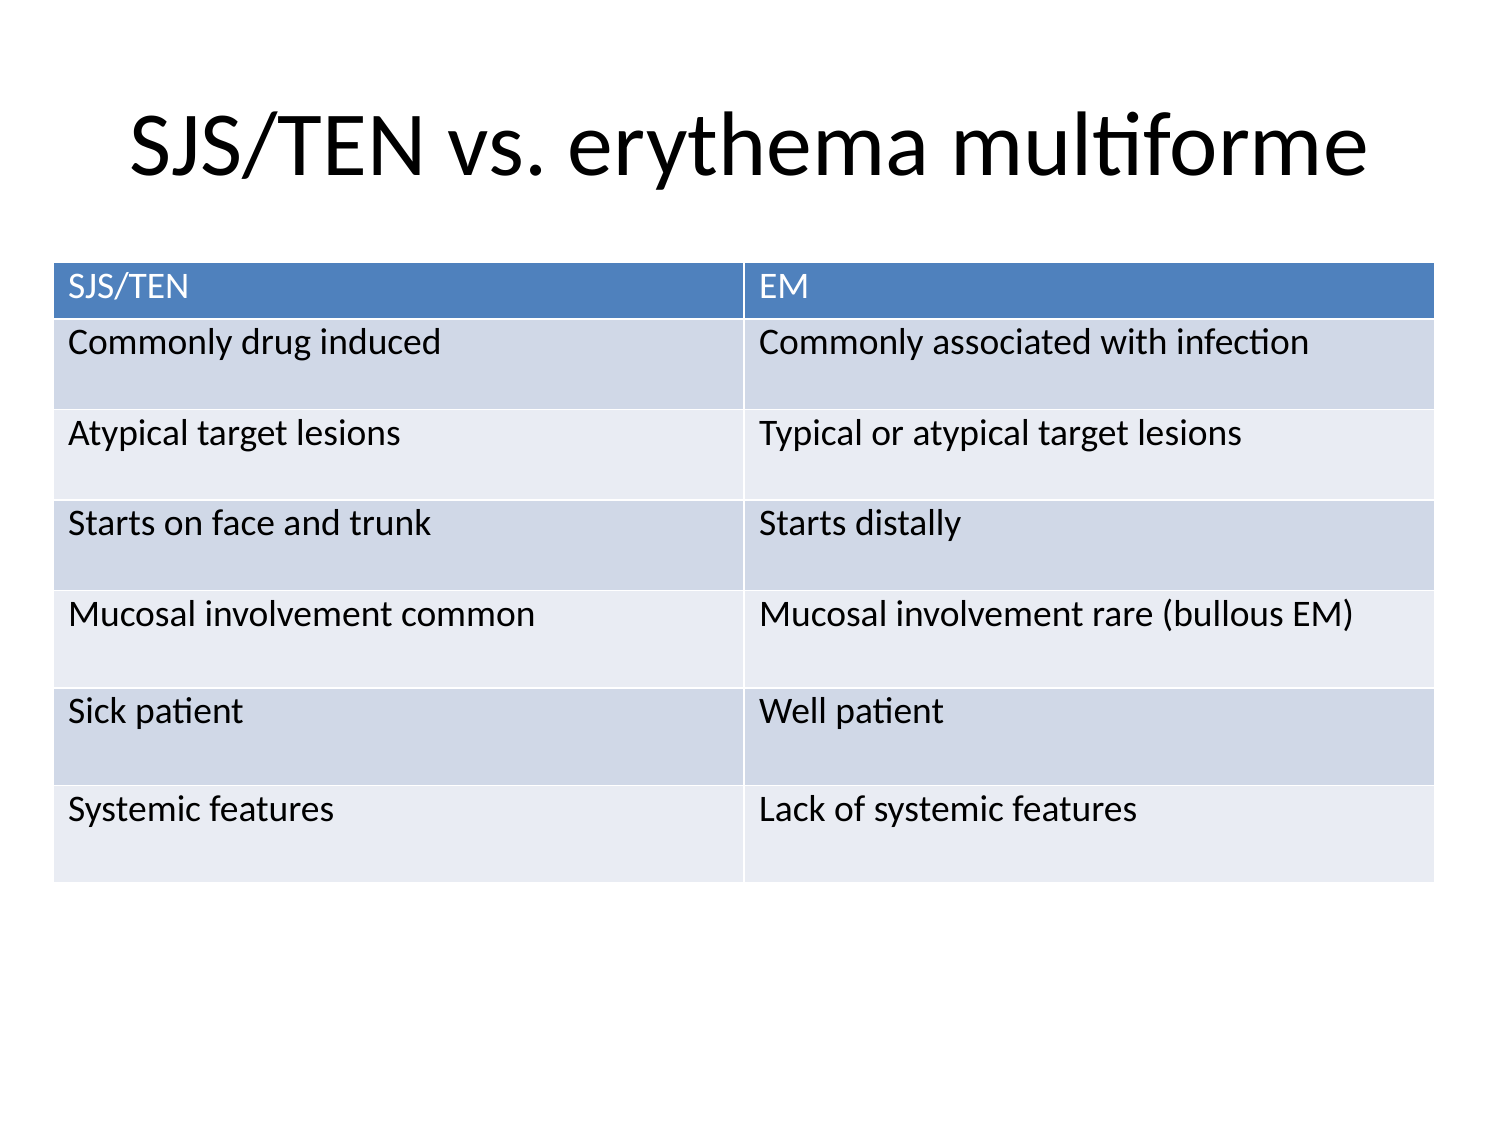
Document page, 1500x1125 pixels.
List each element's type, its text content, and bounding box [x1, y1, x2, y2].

table_cell Typical or atypical target lesions [745, 410, 1434, 499]
table_cell Commonly drug induced [54, 320, 743, 409]
table_cell Commonly associated with infection [745, 320, 1434, 409]
table_cell Atypical target lesions [54, 410, 743, 499]
table_cell Mucosal involvement rare (bullous EM) [745, 591, 1434, 687]
table_cell Systemic features [54, 786, 743, 882]
table_cell Well patient [745, 689, 1434, 785]
table_cell Starts on face and trunk [54, 501, 743, 590]
table_header EM [745, 263, 1434, 318]
table_cell Sick patient [54, 689, 743, 785]
table_cell Mucosal involvement common [54, 591, 743, 687]
table_cell Starts distally [745, 501, 1434, 590]
title SJS/TEN vs. erythema multiforme [75, 45, 1425, 233]
table_header SJS/TEN [54, 263, 743, 318]
table_cell Lack of systemic features [745, 786, 1434, 882]
